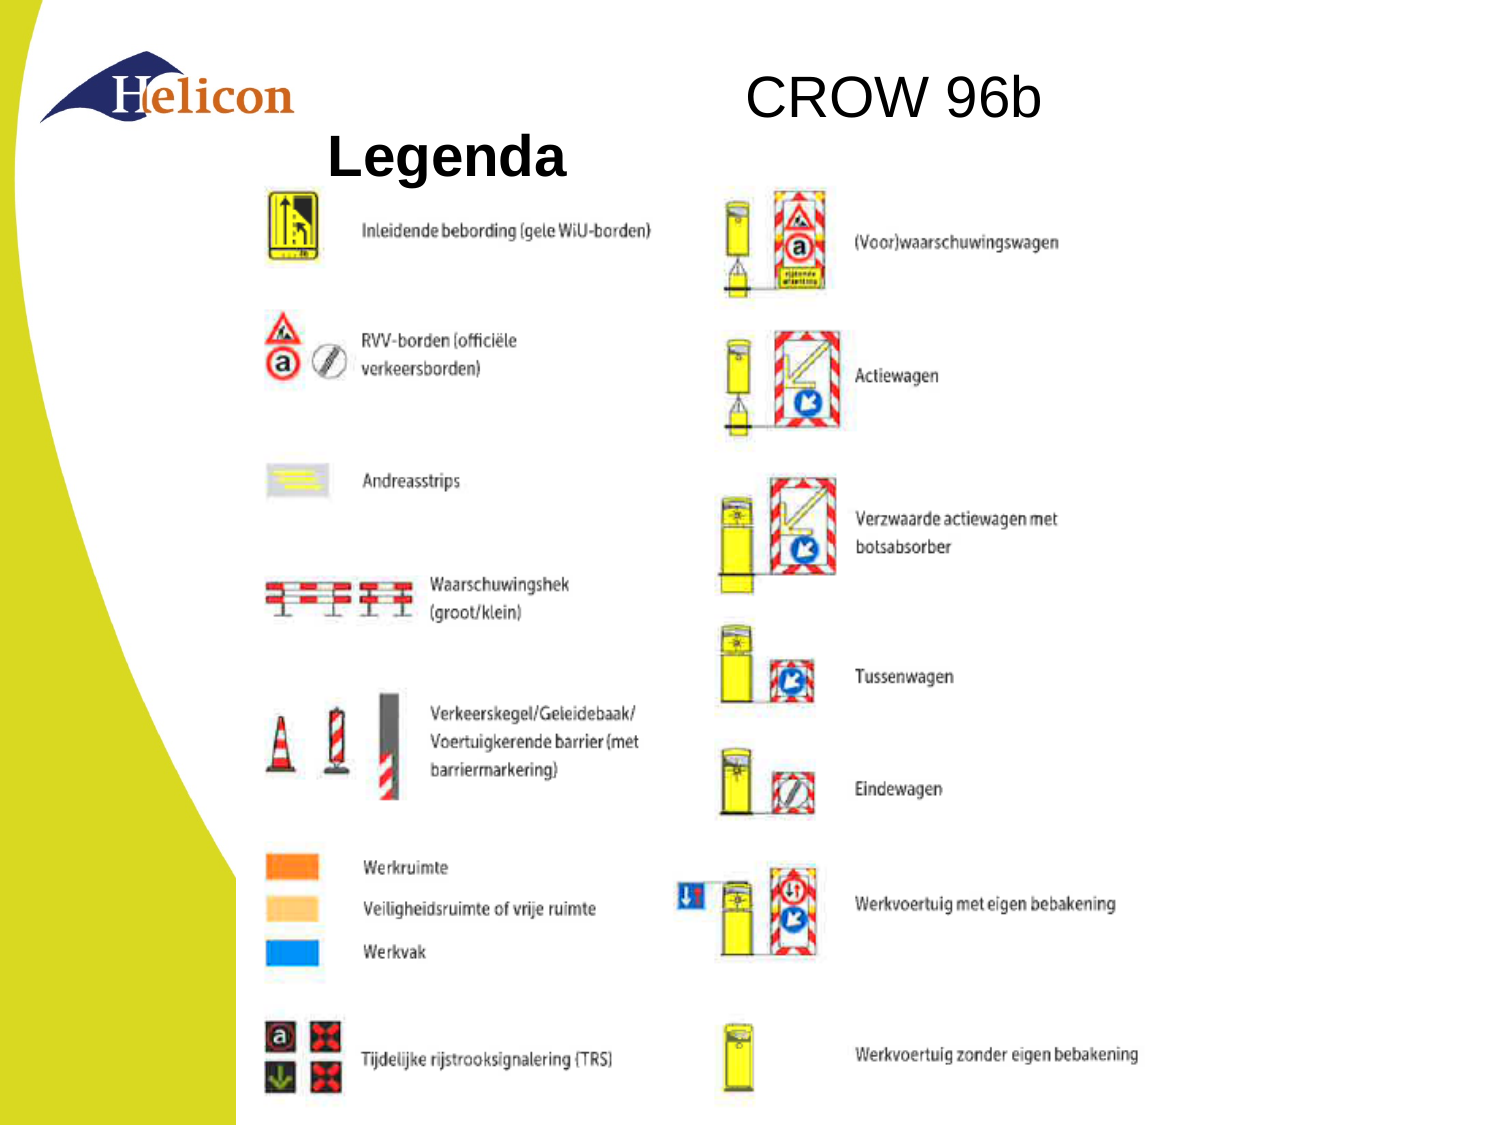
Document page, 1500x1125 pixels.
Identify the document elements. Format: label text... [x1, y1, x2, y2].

picture [0, 0, 1500, 1125]
text_box CROW 96b [287, 2, 1500, 187]
